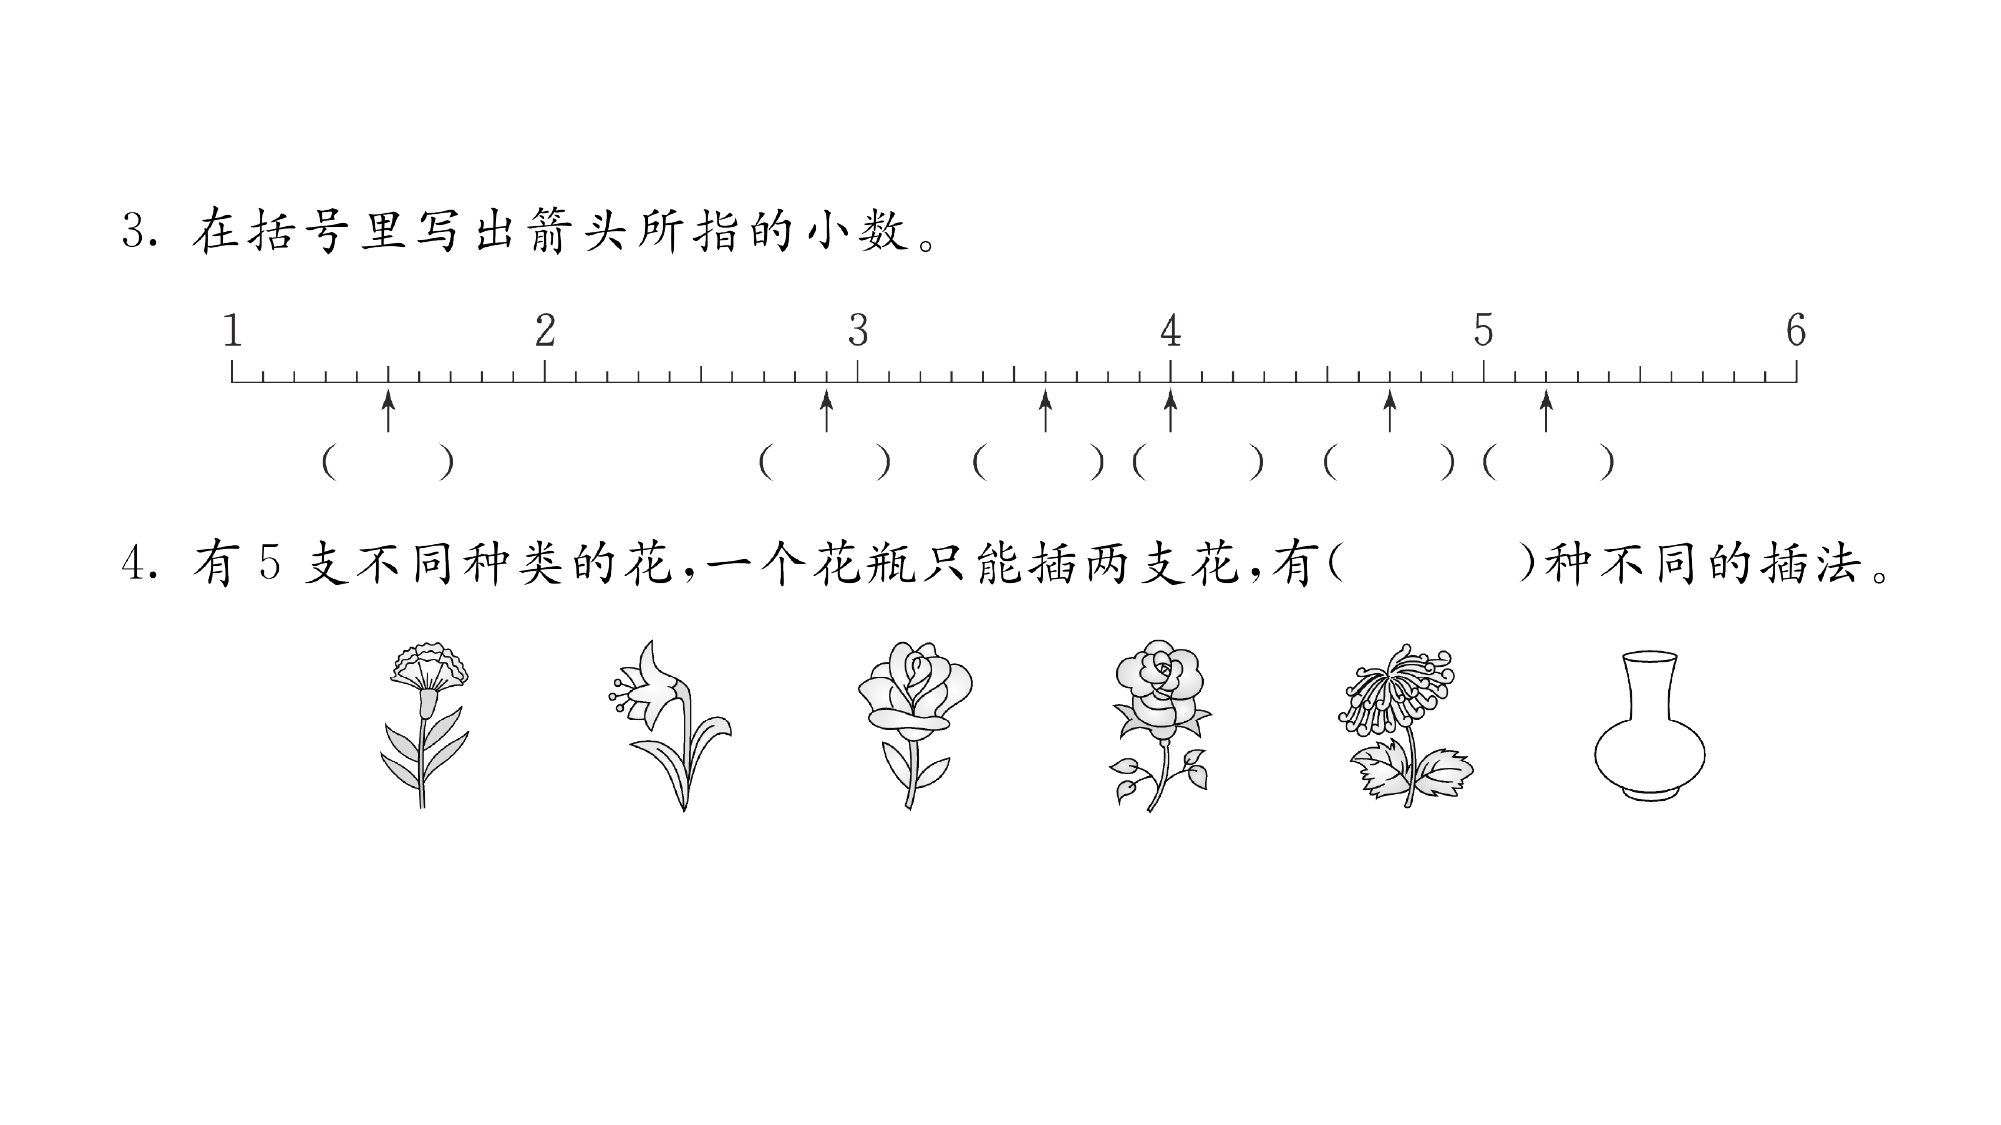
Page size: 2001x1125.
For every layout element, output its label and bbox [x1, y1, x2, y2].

picture [118, 177, 2000, 839]
